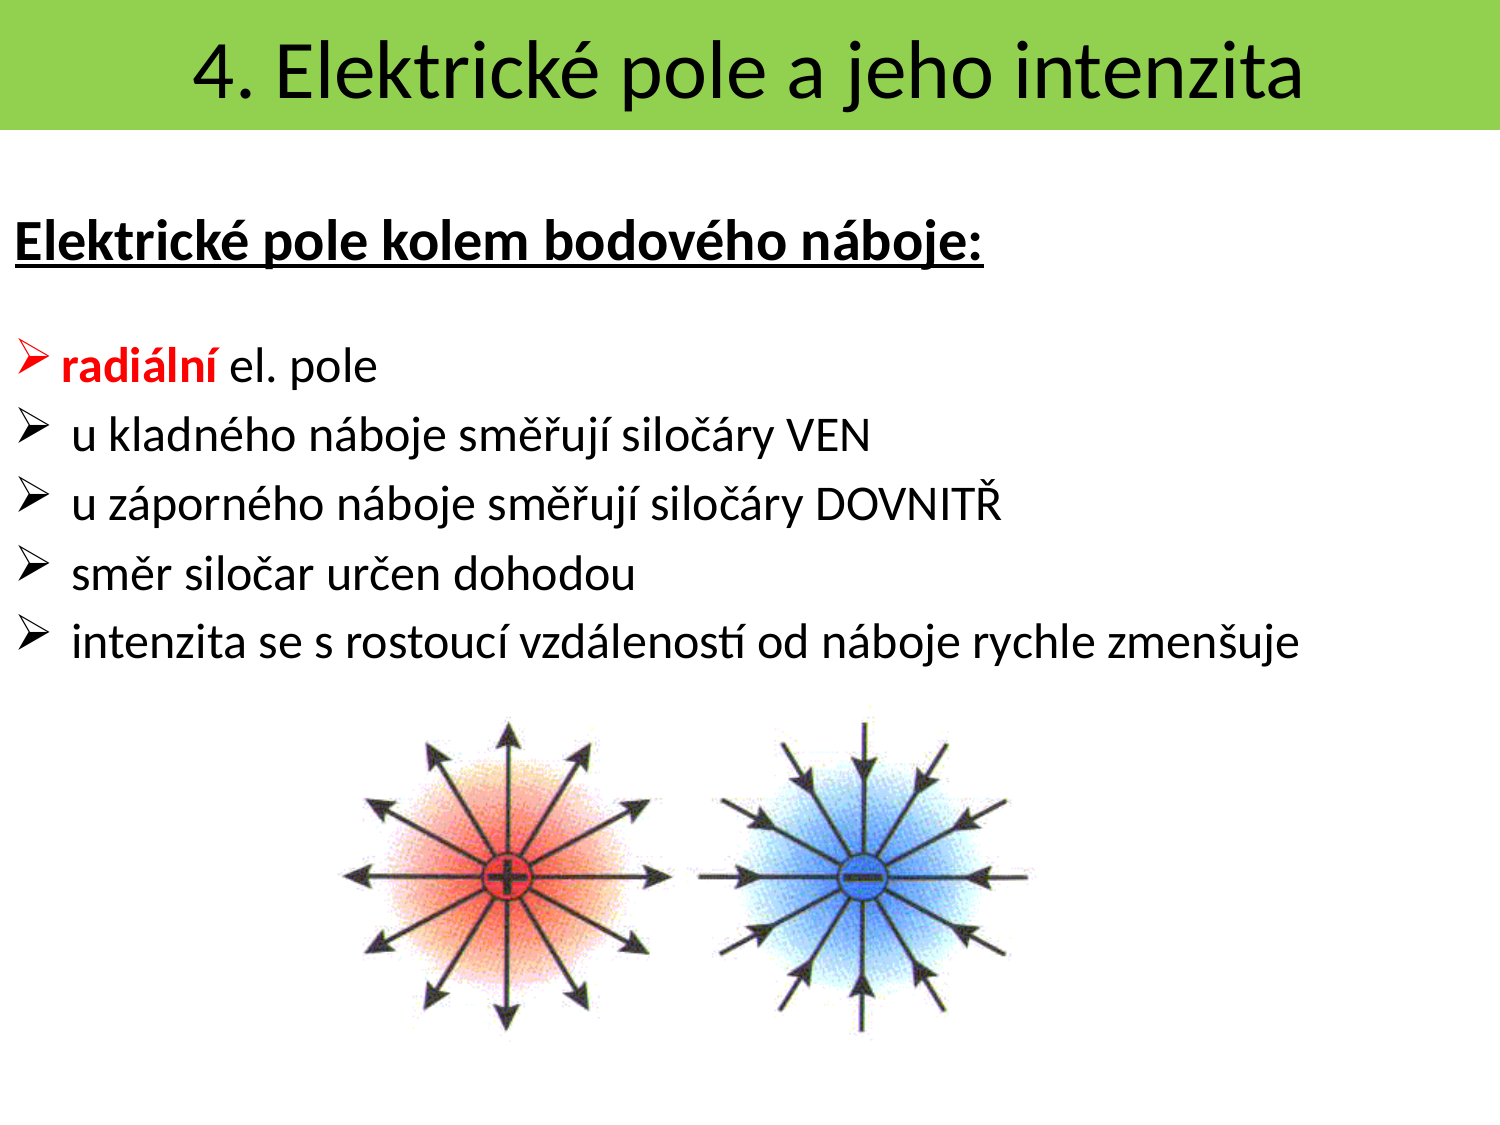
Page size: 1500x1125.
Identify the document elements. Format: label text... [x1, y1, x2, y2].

picture [324, 703, 1050, 1043]
title 4. Elektrické pole a jeho intenzita [0, 0, 1500, 130]
text_box Elektrické pole kolem bodového náboje: radiální el. pole u kladného náboje směřují siločáry VEN u záporného náboje směřují siločáry DOVNITŘ směr siločar určen dohodou intenzita se s rostoucí vzdáleností od náboje rychle zmenšuje [0, 184, 1500, 722]
